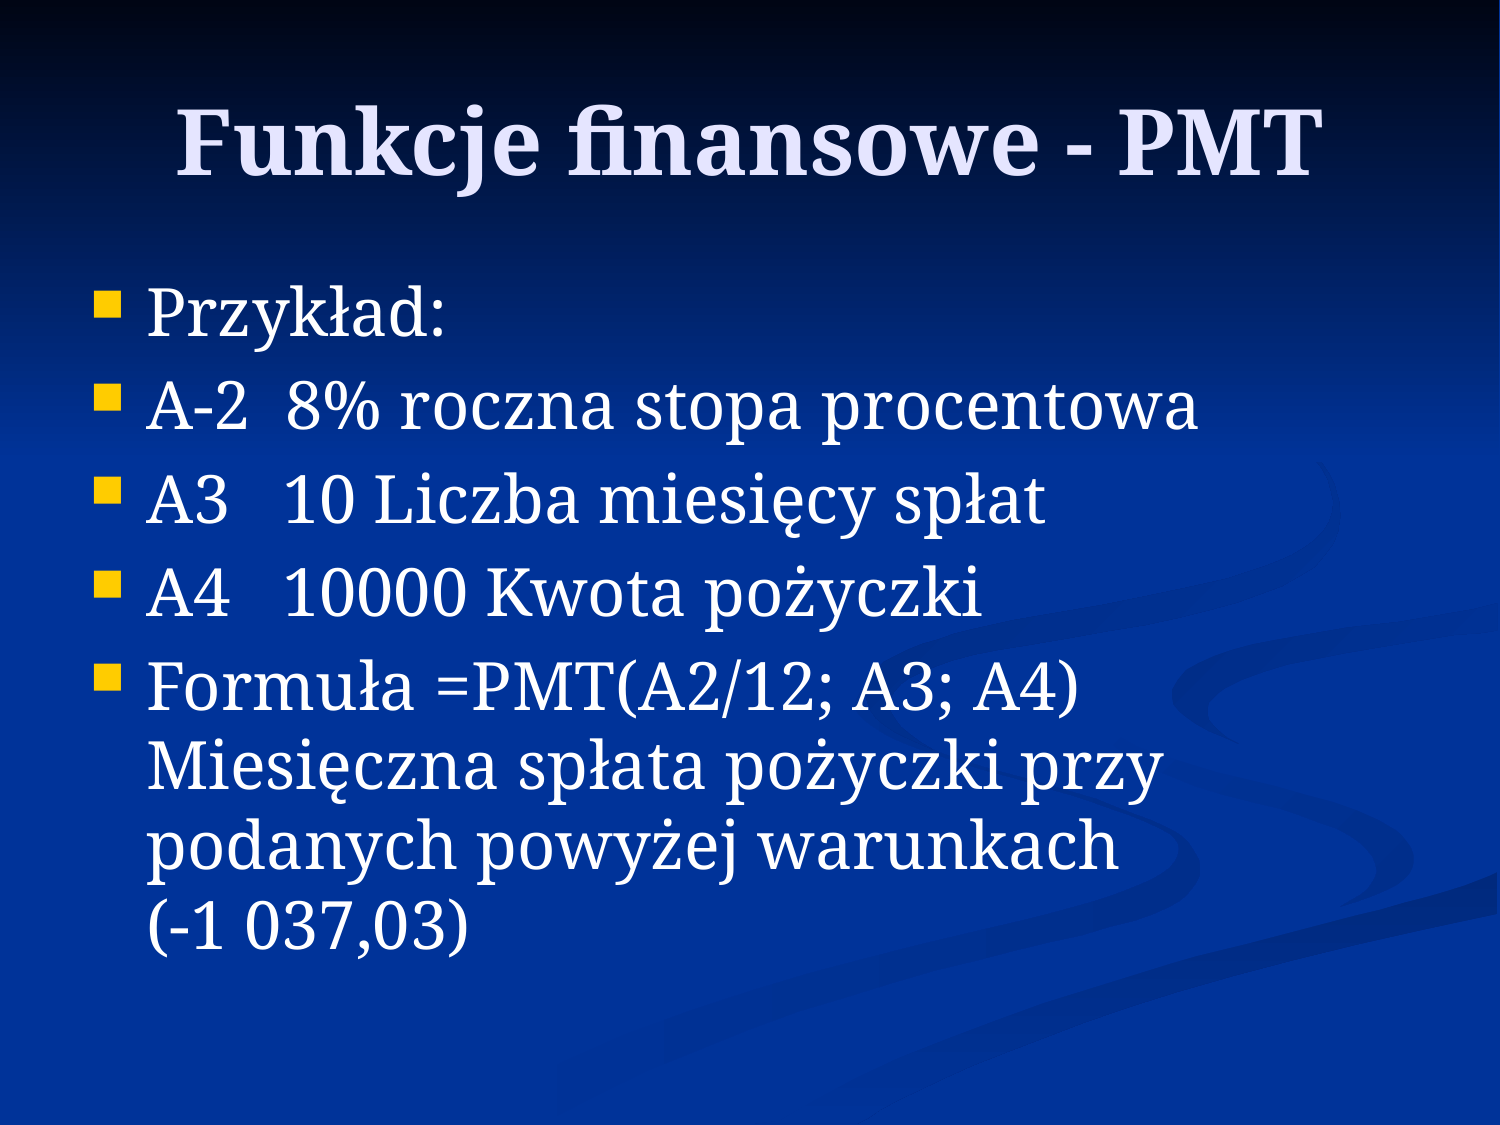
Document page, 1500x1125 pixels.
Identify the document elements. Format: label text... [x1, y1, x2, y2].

title Funkcje finansowe - PMT [74, 44, 1426, 233]
list Przykład: A-2 8% roczna stopa procentowa A3 10 Liczba miesięcy spłat A4 10000 Kwota pożyczki Formuła =PMT(A2/12; A3; A4) Miesięczna spłata pożyczki przy podanych powyżej warunkach (-1 037,03) [74, 262, 1426, 1006]
